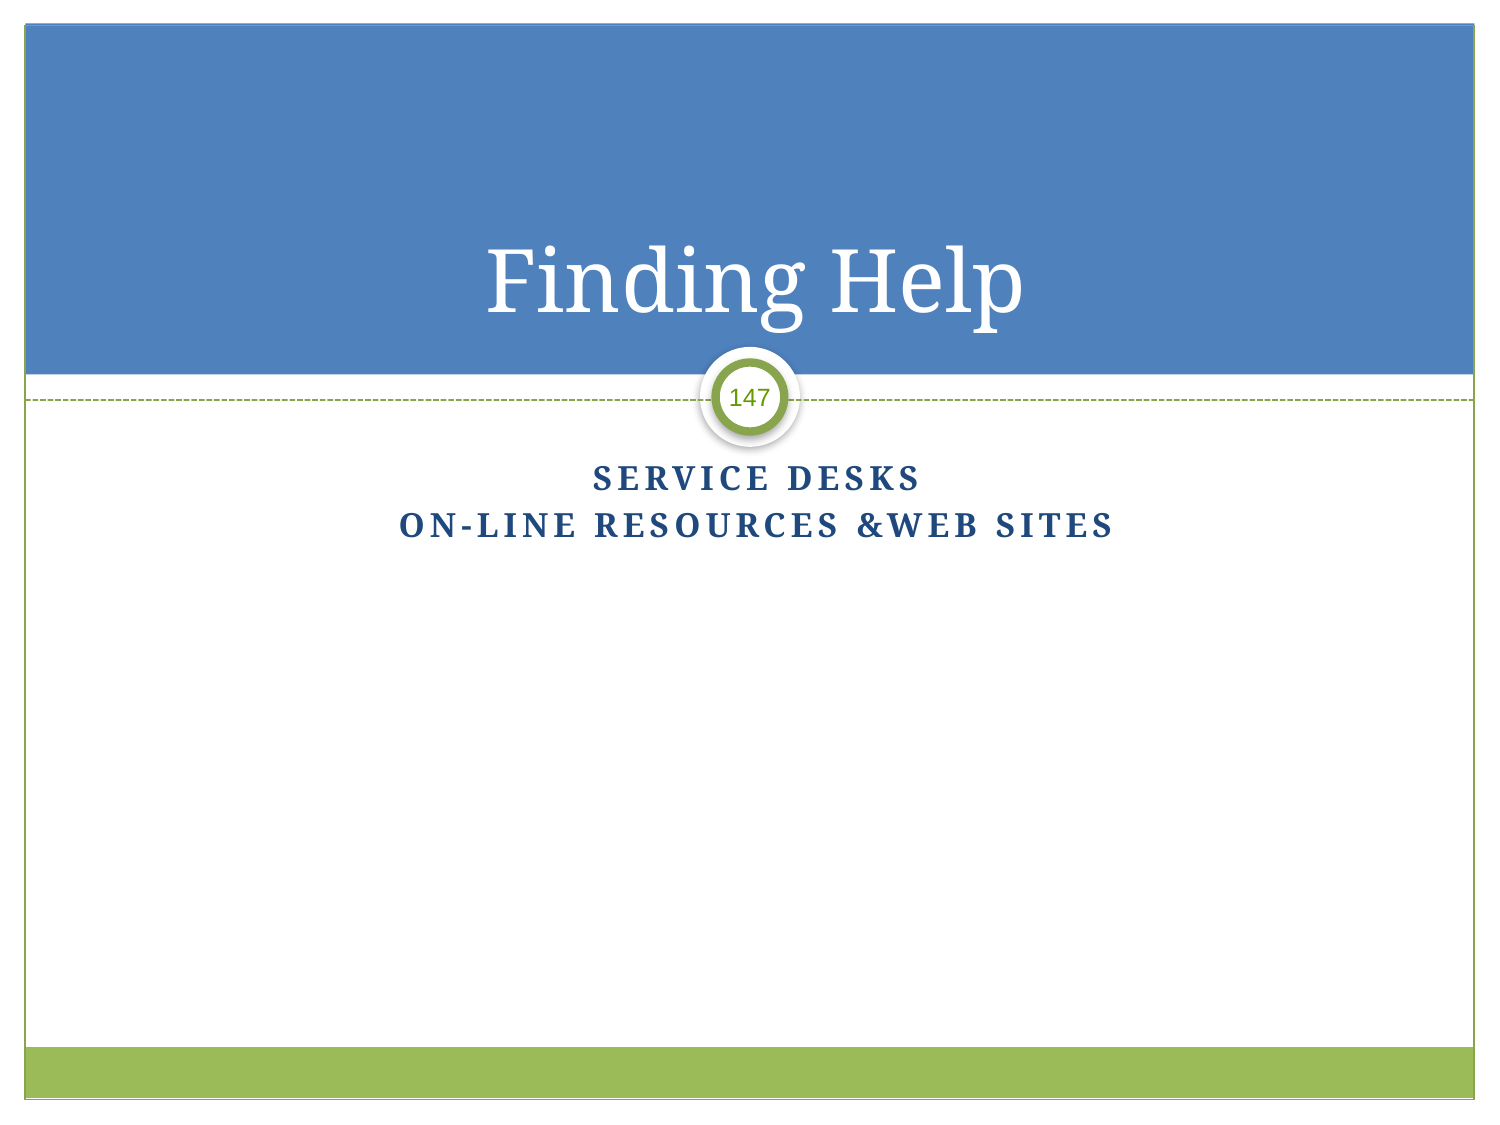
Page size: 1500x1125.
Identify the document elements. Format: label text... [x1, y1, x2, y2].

list Service Desks On-line resources &Web sites [224, 449, 1288, 725]
title Finding Help [118, 87, 1394, 338]
